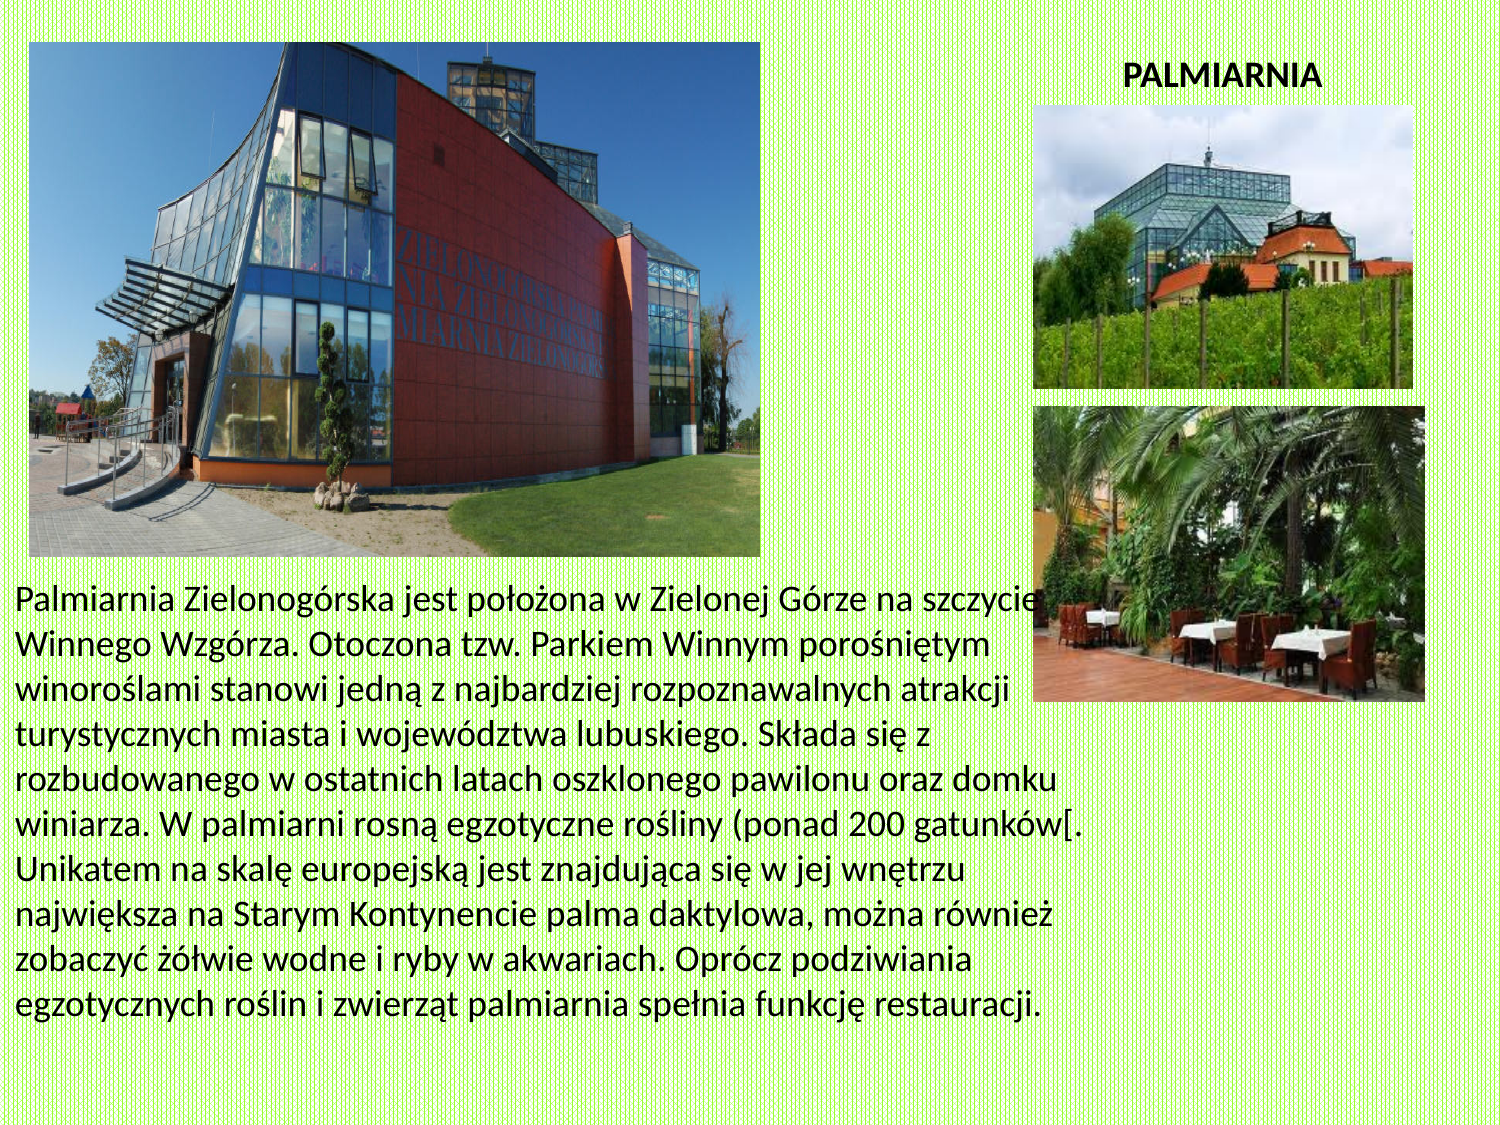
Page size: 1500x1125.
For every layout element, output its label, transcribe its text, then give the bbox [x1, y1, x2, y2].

picture [29, 42, 760, 557]
text_box PALMIARNIA [1033, 42, 1413, 103]
text_box Palmiarnia Zielonogórska jest położona w Zielonej Górze na szczycie Winnego Wzgórza. Otoczona tzw. Parkiem Winnym porośniętym winoroślami stanowi jedną z najbardziej rozpoznawalnych atrakcji turystycznych miasta i województwa lubuskiego. Składa się z rozbudowanego w ostatnich latach oszklonego pawilonu oraz domku winiarza. W palmiarni rosną egzotyczne rośliny (ponad 200 gatunków[. Unikatem na skalę europejską jest znajdująca się w jej wnętrzu największa na Starym Kontynencie palma daktylowa, można również zobaczyć żółwie wodne i ryby w akwariach. Oprócz podziwiania egzotycznych roślin i zwierząt palmiarnia spełnia funkcję restauracji. [0, 566, 1154, 1032]
picture [1033, 406, 1425, 703]
picture [1033, 105, 1413, 389]
